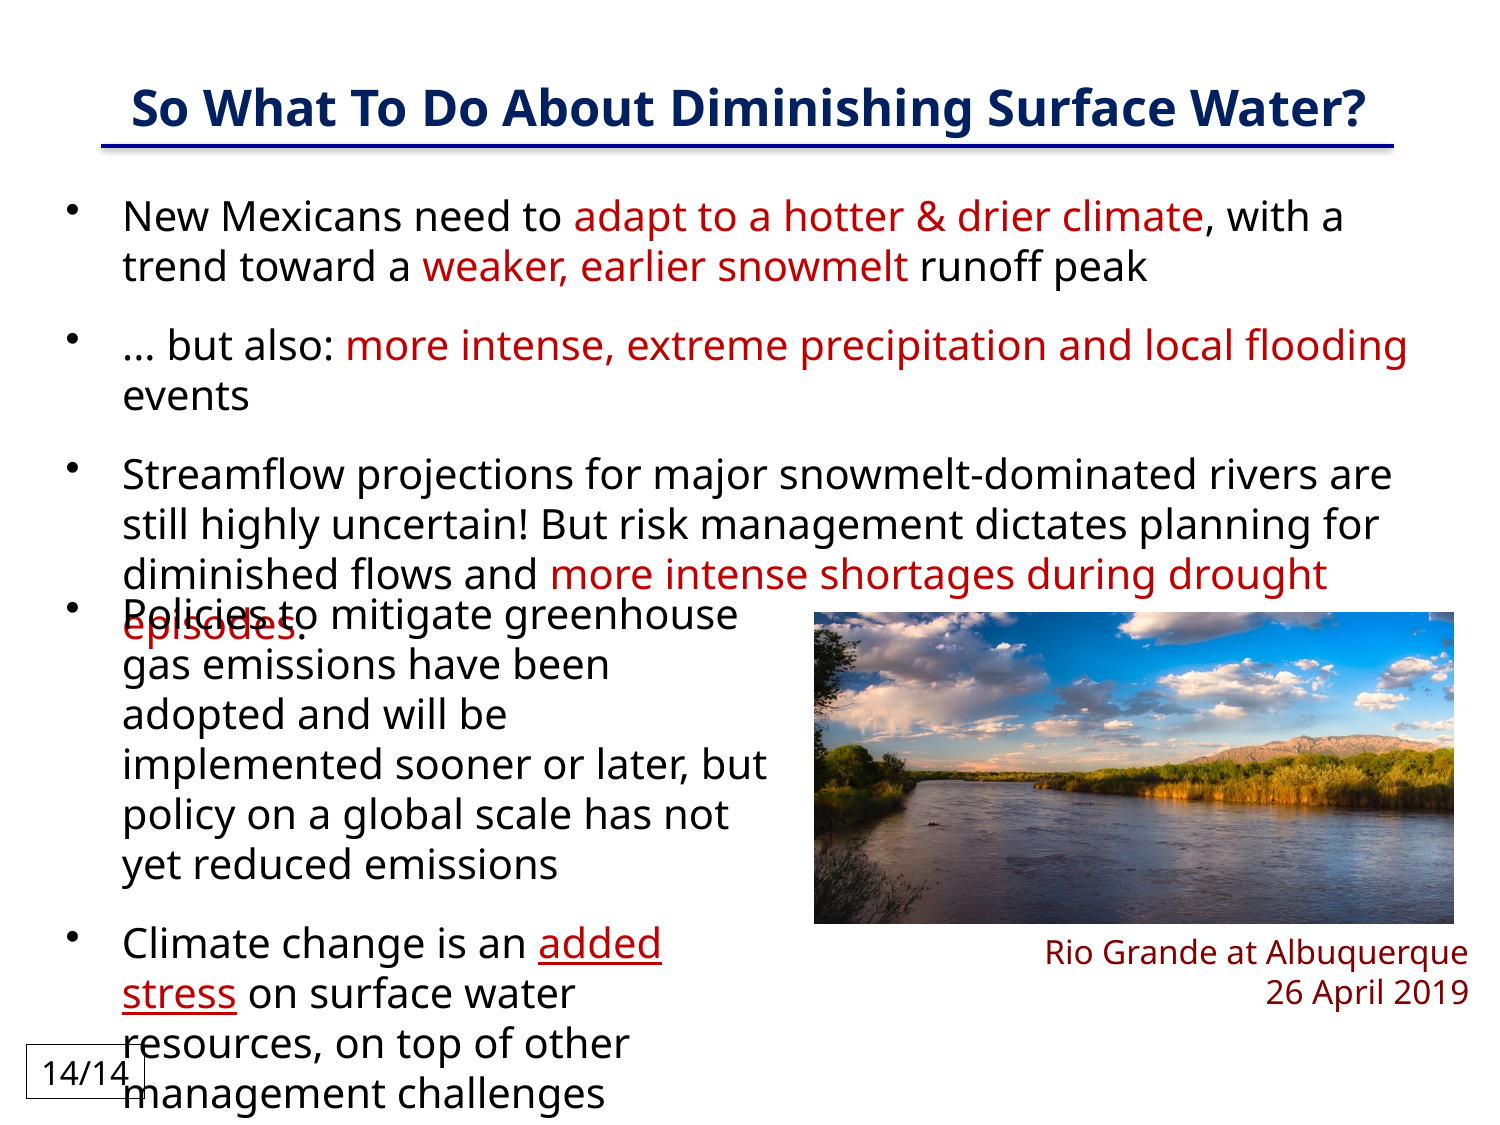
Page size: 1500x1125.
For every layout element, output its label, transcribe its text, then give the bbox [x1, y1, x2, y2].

picture [814, 612, 1454, 925]
list New Mexicans need to adapt to a hotter & drier climate, with a trend toward a weaker, earlier snowmelt runoff peak ... but also: more intense, extreme precipitation and local flooding events Streamflow projections for major snowmelt-dominated rivers are still highly uncertain! But risk management dictates planning for diminished flows and more intense shortages during drought episodes. [50, 182, 1454, 597]
title So What To Do About Diminishing Surface Water? [75, 45, 1425, 167]
text_box Rio Grande at Albuquerque 26 April 2019 [1029, 923, 1485, 1019]
text_box Policies to mitigate greenhouse gas emissions have been adopted and will be implemented sooner or later, but policy on a global scale has not yet reduced emissions Climate change is an added stress on surface water resources, on top of other management challenges [50, 580, 789, 1061]
text_box 14/14 [26, 1044, 145, 1099]
